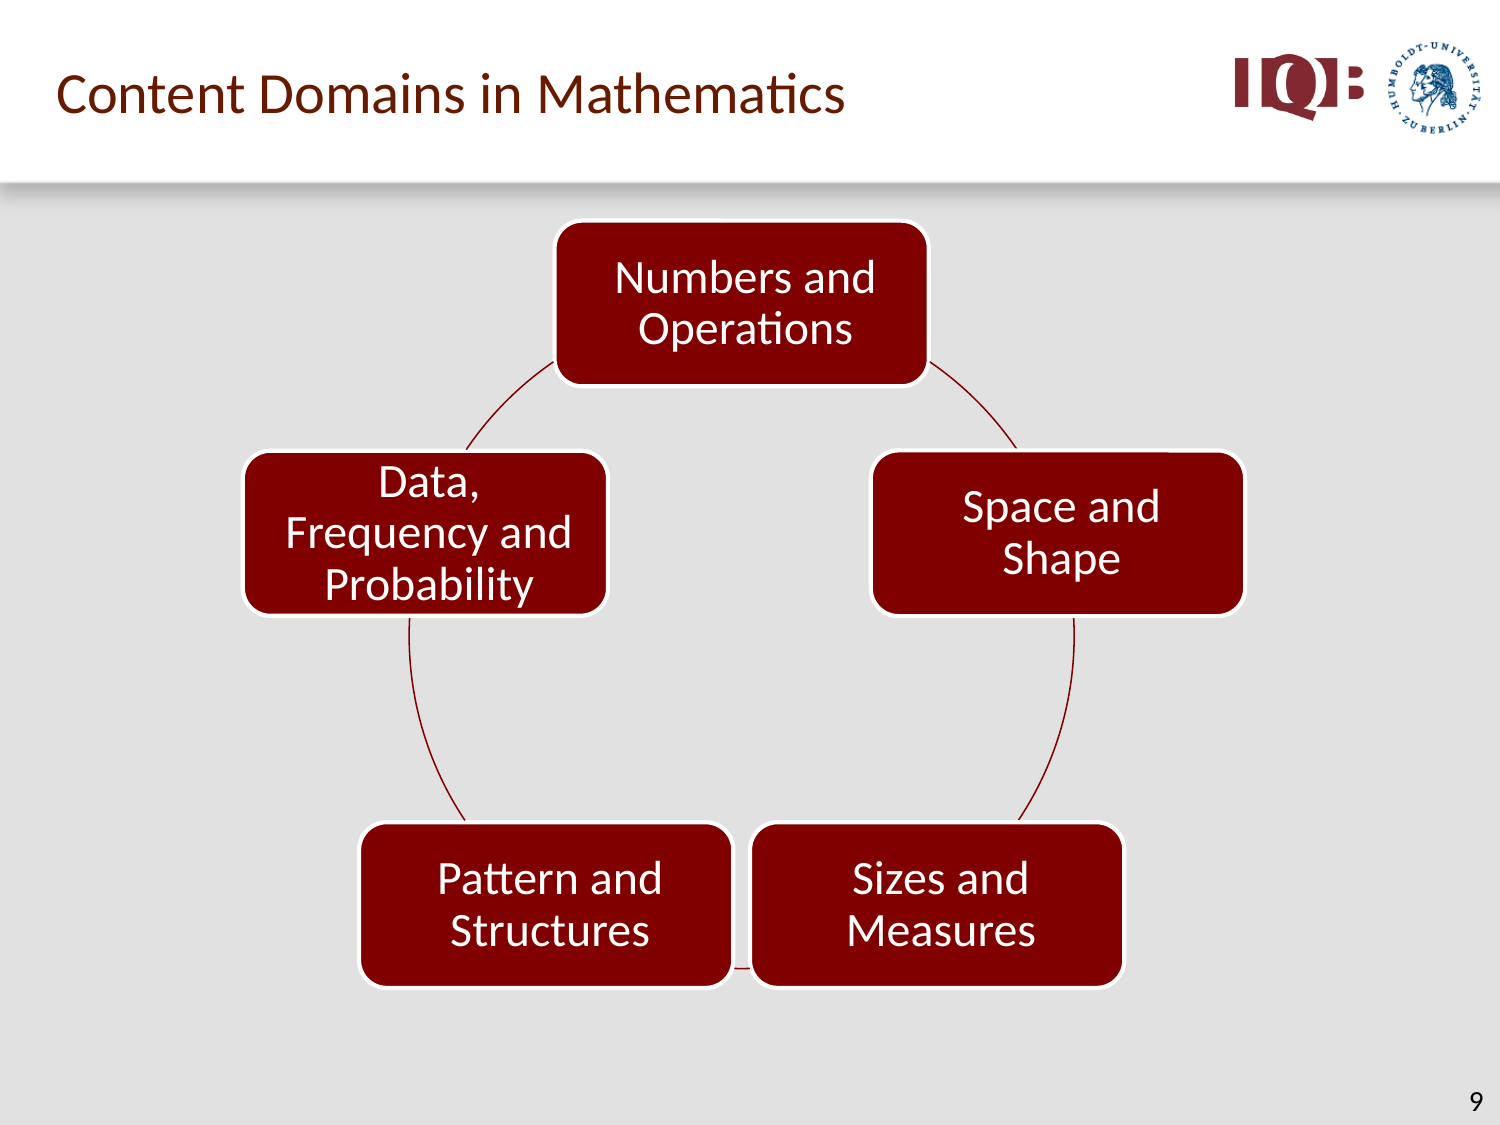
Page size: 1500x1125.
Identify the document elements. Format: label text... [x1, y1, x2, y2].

picture [0, 0, 1500, 1125]
title Content Domains in Mathematics [41, 7, 1211, 173]
slide_number 9 [1262, 1049, 1499, 1125]
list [40, 219, 1448, 1001]
